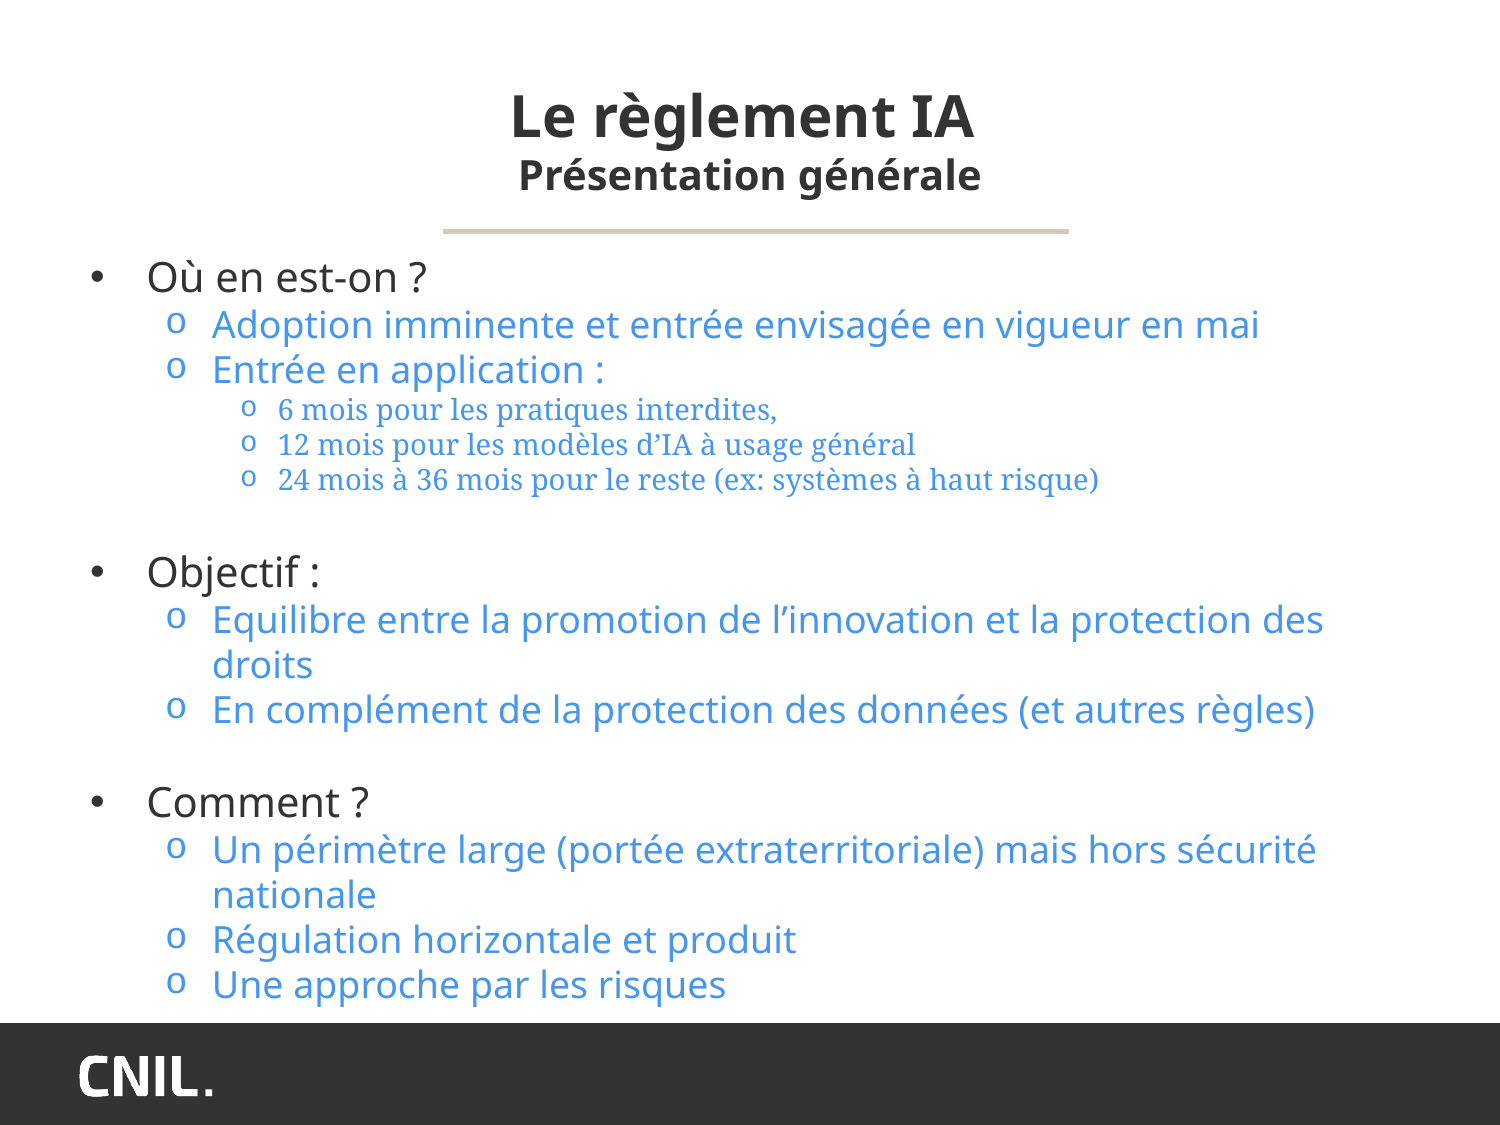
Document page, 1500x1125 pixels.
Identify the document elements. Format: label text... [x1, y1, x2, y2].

list Où en est-on ? Adoption imminente et entrée envisagée en vigueur en mai Entrée en application : 6 mois pour les pratiques interdites, 12 mois pour les modèles d’IA à usage général 24 mois à 36 mois pour le reste (ex: systèmes à haut risque) Objectif : Equilibre entre la promotion de l’innovation et la protection des droits En complément de la protection des données (et autres règles) Comment ? Un périmètre large (portée extraterritoriale) mais hors sécurité nationale Régulation horizontale et produit Une approche par les risques [75, 243, 1425, 1005]
picture [75, 1047, 219, 1103]
title Le règlement IA Présentation générale [75, 45, 1425, 233]
